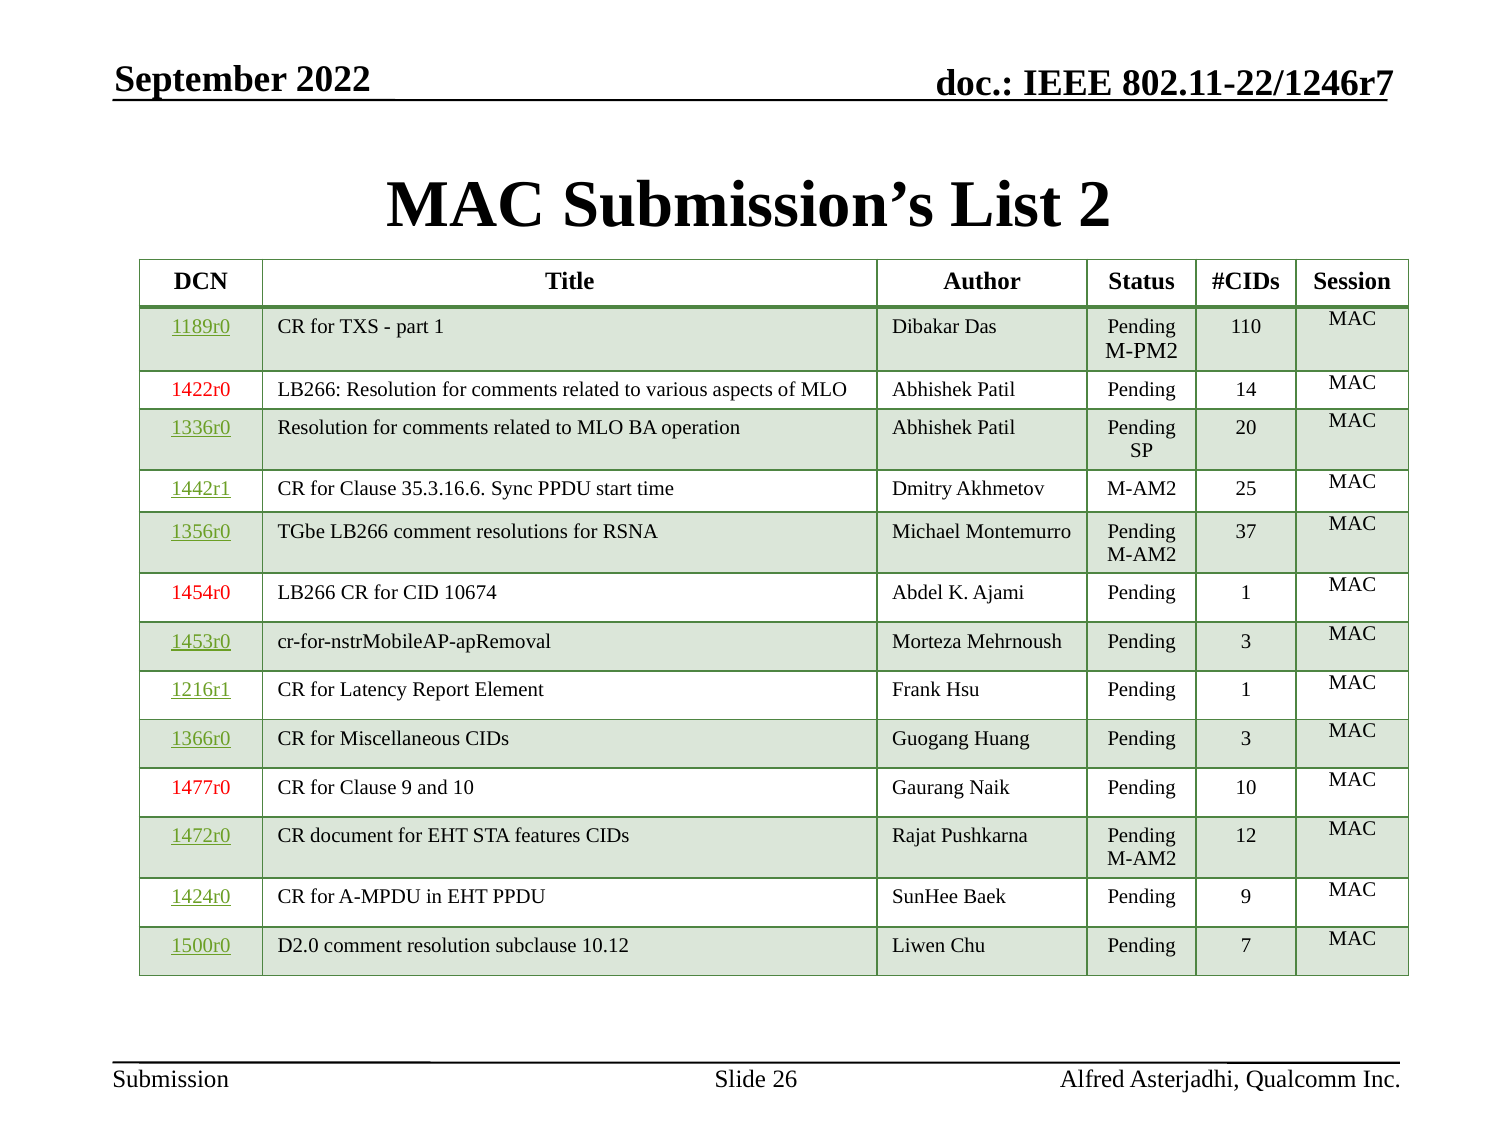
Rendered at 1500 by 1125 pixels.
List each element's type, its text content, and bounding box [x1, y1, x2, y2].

table_cell 1336r0 [140, 410, 262, 469]
table_header Status [1088, 260, 1195, 305]
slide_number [114, 54, 423, 100]
table_cell CR for Clause 35.3.16.6. Sync PPDU start time [263, 471, 876, 511]
table_cell LB266 CR for CID 10674 [263, 574, 876, 621]
table_cell Abhishek Patil [878, 410, 1086, 469]
table_cell Pending M-AM2 [1088, 513, 1195, 572]
table_cell 9 [1197, 879, 1295, 926]
table_header DCN [140, 260, 262, 305]
slide_number Slide 26 [712, 1061, 800, 1123]
table_cell 10 [1197, 769, 1295, 816]
table_cell Pending [1088, 879, 1195, 926]
table_cell 1500r0 [140, 928, 262, 975]
table_cell Guogang Huang [878, 720, 1086, 767]
table_cell 1442r1 [140, 471, 262, 511]
table_cell 1453r0 [140, 623, 262, 670]
table_cell 1472r0 [140, 818, 262, 877]
footer Alfred Asterjadhi, Qualcomm Inc. [878, 1061, 1402, 1093]
table_cell 1356r0 [140, 513, 262, 572]
table_cell MAC [1297, 928, 1408, 975]
table_cell CR for Clause 9 and 10 [263, 769, 876, 816]
table_cell 20 [1197, 410, 1295, 469]
table_cell D2.0 comment resolution subclause 10.12 [263, 928, 876, 975]
table_cell CR for TXS - part 1 [263, 309, 876, 370]
table_cell Morteza Mehrnoush [878, 623, 1086, 670]
table_cell Pending [1088, 623, 1195, 670]
table_cell Abdel K. Ajami [878, 574, 1086, 621]
table_cell Michael Montemurro [878, 513, 1086, 572]
table_cell Pending [1088, 574, 1195, 621]
table_cell Abhishek Patil [878, 372, 1086, 408]
table_cell 14 [1197, 372, 1295, 408]
table_cell 1454r0 [140, 574, 262, 621]
table_cell Dmitry Akhmetov [878, 471, 1086, 511]
table_cell Frank Hsu [878, 672, 1086, 719]
table_header #CIDs [1197, 260, 1295, 305]
table_cell Pending M-PM2 [1088, 309, 1195, 370]
table_cell Pending [1088, 720, 1195, 767]
table_cell 1477r0 [140, 769, 262, 816]
table_header Session [1297, 260, 1408, 305]
table_cell MAC [1297, 372, 1408, 408]
table_cell Dibakar Das [878, 309, 1086, 370]
table_cell MAC [1297, 769, 1408, 816]
table_cell MAC [1297, 818, 1408, 877]
table_cell MAC [1297, 513, 1408, 572]
table_cell Pending M-AM2 [1088, 818, 1195, 877]
table_cell Rajat Pushkarna [878, 818, 1086, 877]
table_cell Pending [1088, 672, 1195, 719]
title MAC Submission’s List 2 [112, 112, 1388, 288]
table_cell Gaurang Naik [878, 769, 1086, 816]
table_cell Pending [1088, 928, 1195, 975]
table_cell M-AM2 [1088, 471, 1195, 511]
table_cell 1422r0 [140, 372, 262, 408]
table_cell MAC [1297, 720, 1408, 767]
table_cell MAC [1297, 623, 1408, 670]
table_cell TGbe LB266 comment resolutions for RSNA [263, 513, 876, 572]
table_cell MAC [1297, 471, 1408, 511]
table_cell 3 [1197, 720, 1295, 767]
table_cell 7 [1197, 928, 1295, 975]
table_cell MAC [1297, 879, 1408, 926]
table_cell MAC [1297, 574, 1408, 621]
table_cell Liwen Chu [878, 928, 1086, 975]
table_cell Resolution for comments related to MLO BA operation [263, 410, 876, 469]
table_cell MAC [1297, 672, 1408, 719]
table_cell 1 [1197, 574, 1295, 621]
table_cell 1 [1197, 672, 1295, 719]
table_cell 1189r0 [140, 309, 262, 370]
table_cell 1216r1 [140, 672, 262, 719]
table_cell CR for Miscellaneous CIDs [263, 720, 876, 767]
table_cell MAC [1297, 410, 1408, 469]
table_cell Pending SP [1088, 410, 1195, 469]
table_cell CR for Latency Report Element [263, 672, 876, 719]
table_header Author [878, 260, 1086, 305]
table_header Title [263, 260, 876, 305]
table_cell CR document for EHT STA features CIDs [263, 818, 876, 877]
table_cell CR for A-MPDU in EHT PPDU [263, 879, 876, 926]
table_cell 110 [1197, 309, 1295, 370]
table_cell 1366r0 [140, 720, 262, 767]
table_cell cr-for-nstrMobileAP-apRemoval [263, 623, 876, 670]
table_cell SunHee Baek [878, 879, 1086, 926]
table_cell 12 [1197, 818, 1295, 877]
table_cell 37 [1197, 513, 1295, 572]
table_cell LB266: Resolution for comments related to various aspects of MLO [263, 372, 876, 408]
table_cell MAC [1297, 309, 1408, 370]
table_cell Pending [1088, 372, 1195, 408]
table_cell Pending [1088, 769, 1195, 816]
table_cell 25 [1197, 471, 1295, 511]
table_cell 3 [1197, 623, 1295, 670]
table_cell 1424r0 [140, 879, 262, 926]
